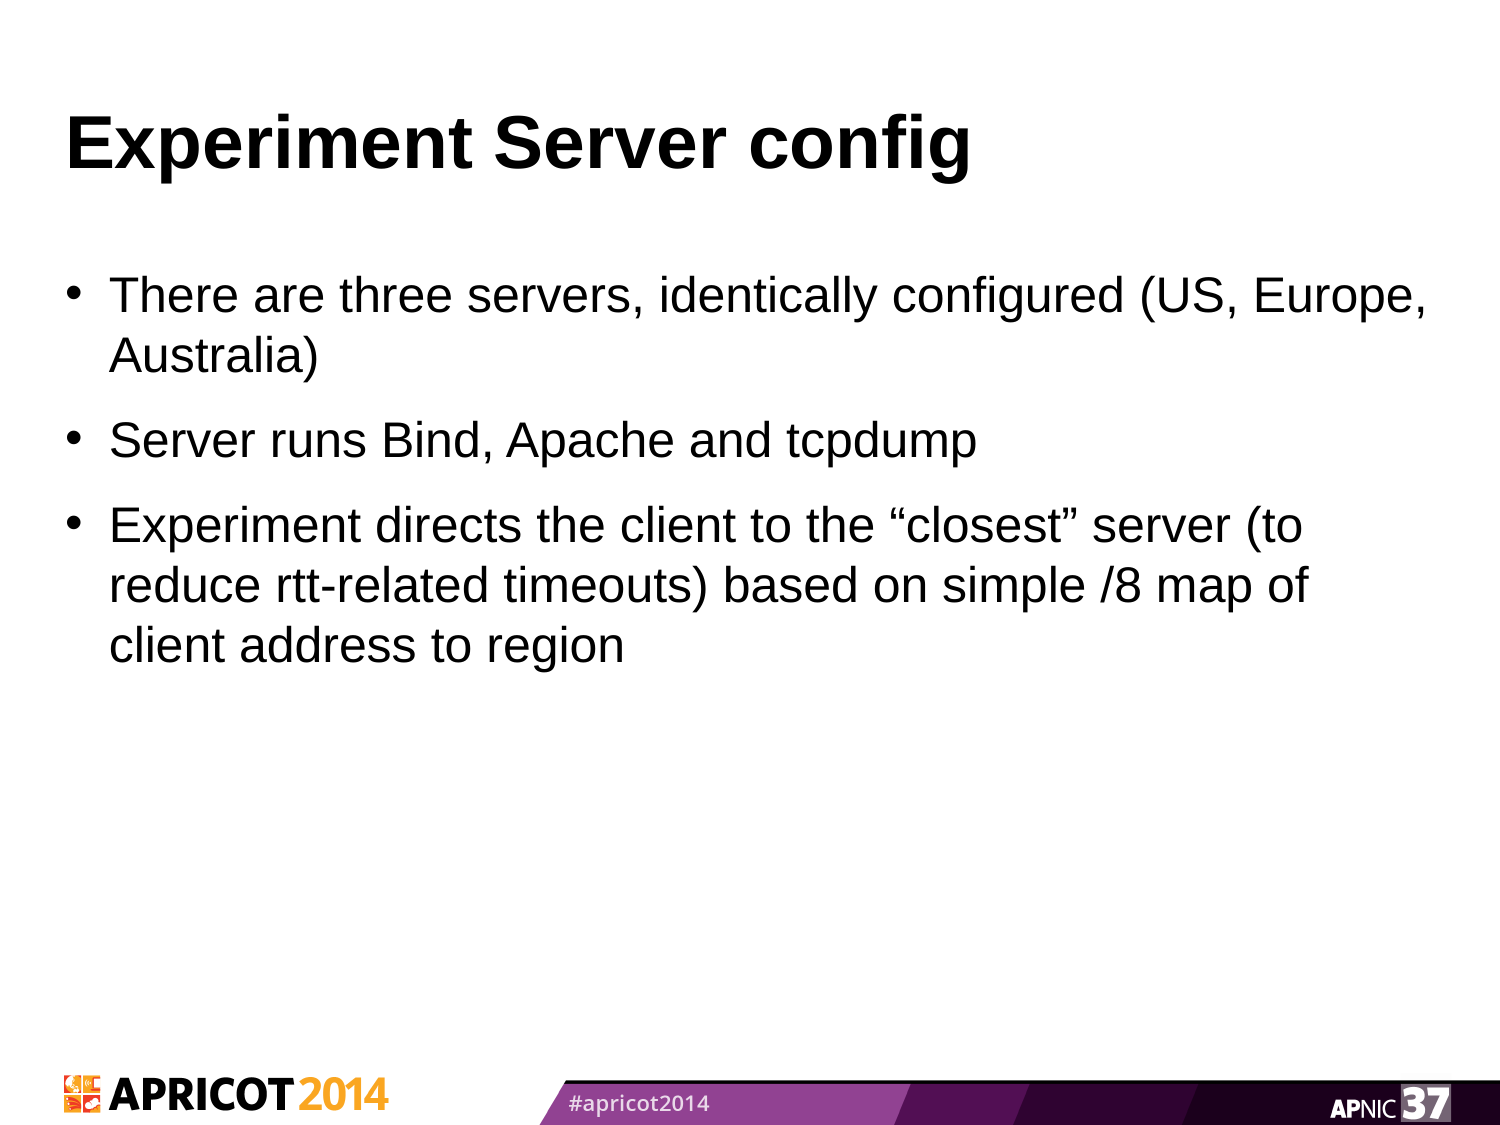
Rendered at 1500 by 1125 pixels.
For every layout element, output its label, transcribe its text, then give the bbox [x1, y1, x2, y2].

list There are three servers, identically configured (US, Europe, Australia) Server runs Bind, Apache and tcpdump Experiment directs the client to the “closest” server (to reduce rtt-related timeouts) based on simple /8 map of client address to region [64, 262, 1436, 1012]
title Experiment Server config [64, 45, 1436, 233]
picture [0, 1073, 1500, 1125]
